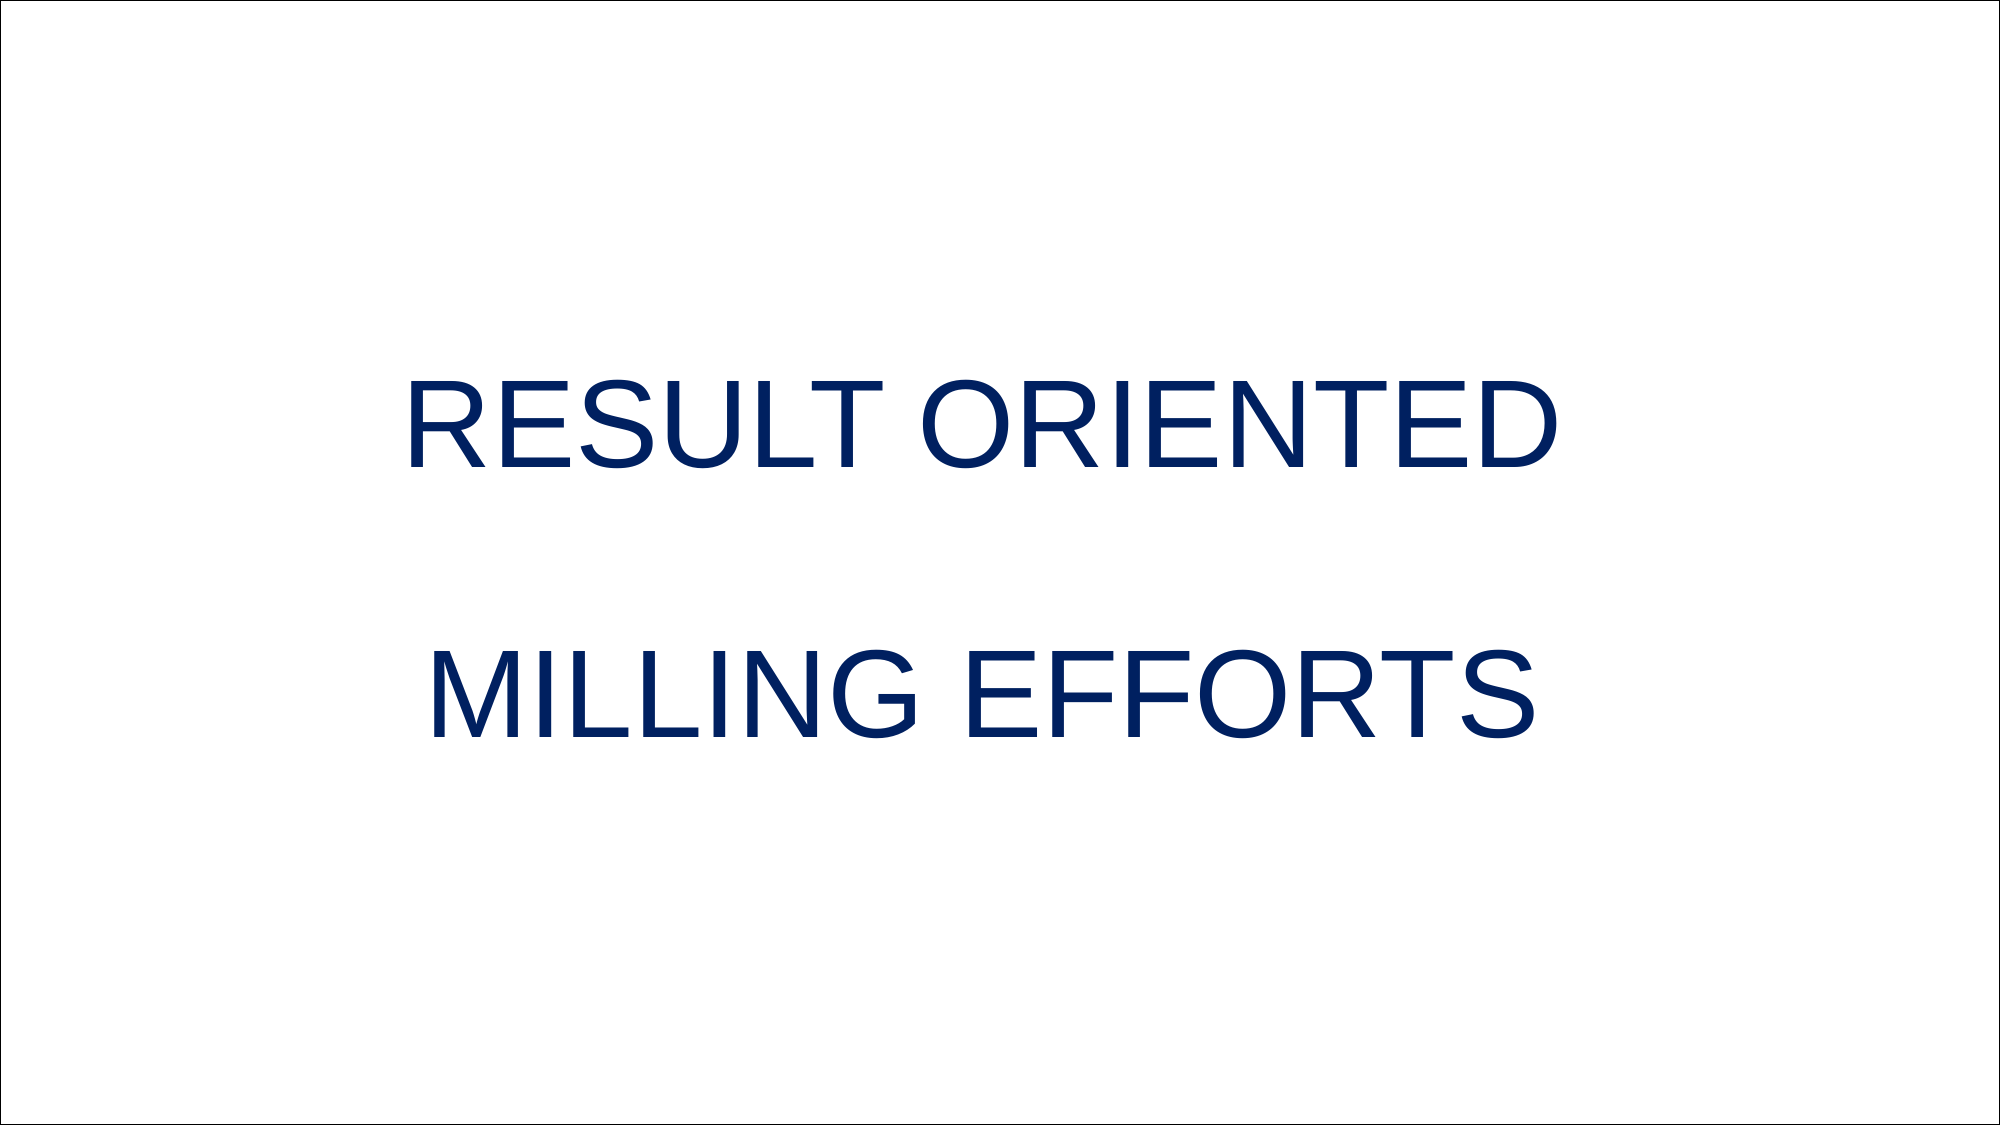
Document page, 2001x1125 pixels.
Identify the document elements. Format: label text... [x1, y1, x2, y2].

title RESULT ORIENTED MILLING EFFORTS [0, 0, 2000, 1125]
